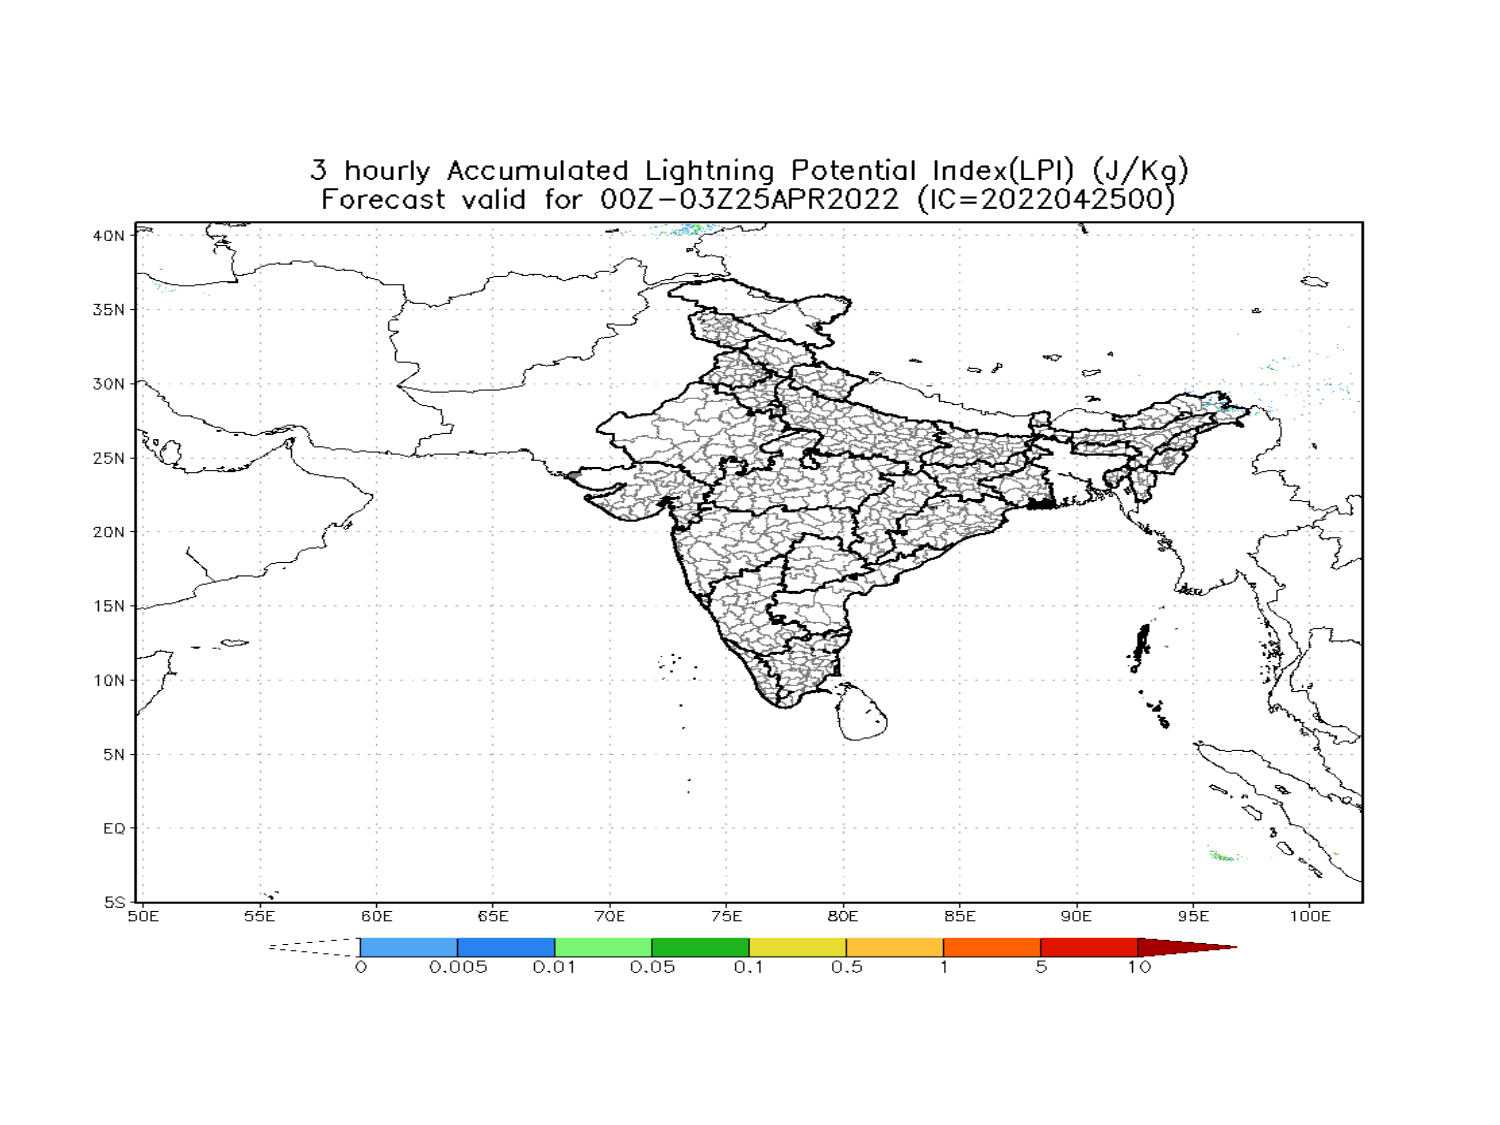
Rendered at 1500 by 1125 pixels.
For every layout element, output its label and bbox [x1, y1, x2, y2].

picture [74, 149, 1426, 976]
